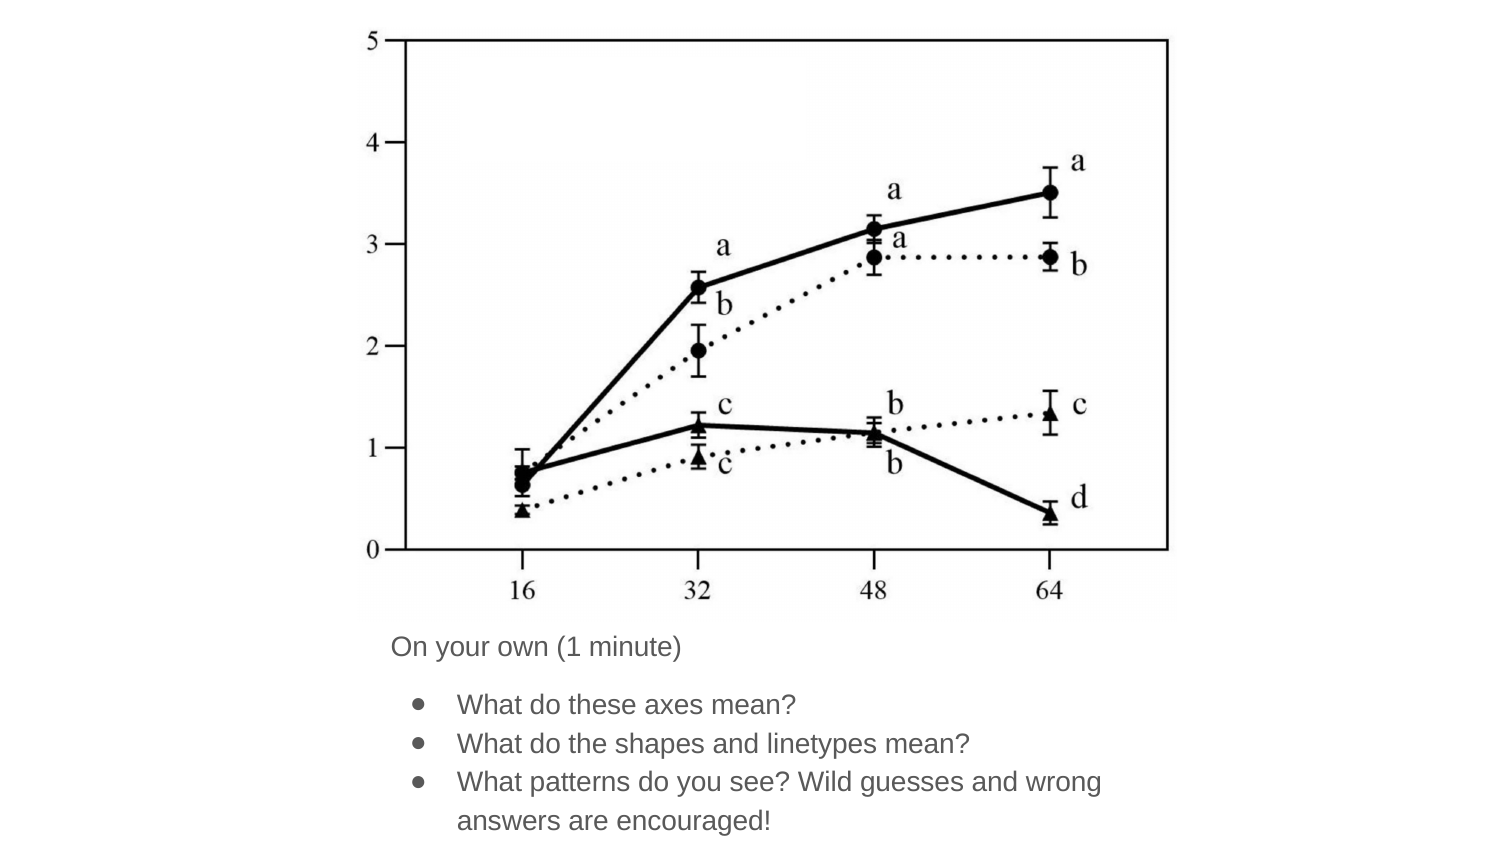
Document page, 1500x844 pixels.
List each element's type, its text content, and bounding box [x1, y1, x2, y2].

picture [356, 27, 1177, 622]
list On your own (1 minute) What do these axes mean? What do the shapes and linetypes mean? What patterns do you see? Wild guesses and wrong answers are encouraged! [375, 608, 1213, 844]
